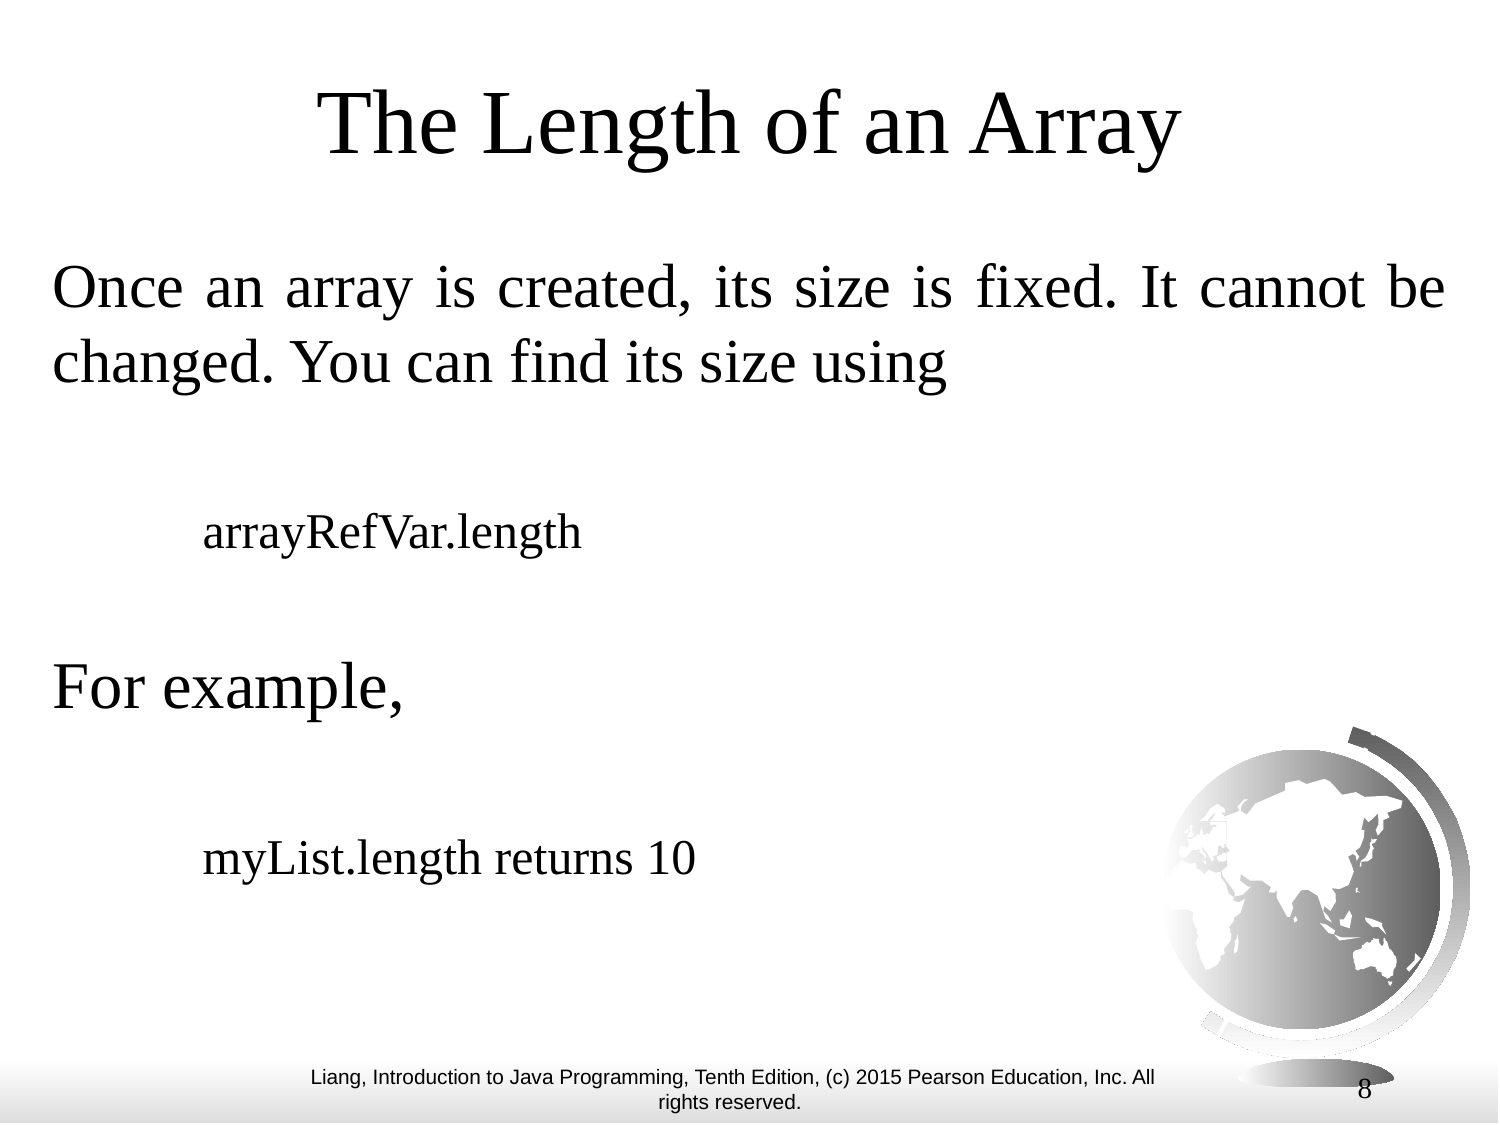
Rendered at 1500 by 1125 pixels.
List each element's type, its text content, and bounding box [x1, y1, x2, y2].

title The Length of an Array [112, 0, 1388, 235]
list Once an array is created, its size is fixed. It cannot be changed. You can find its size using arrayRefVar.length For example, myList.length returns 10 [37, 237, 1463, 913]
slide_number 8 [1074, 1049, 1388, 1125]
